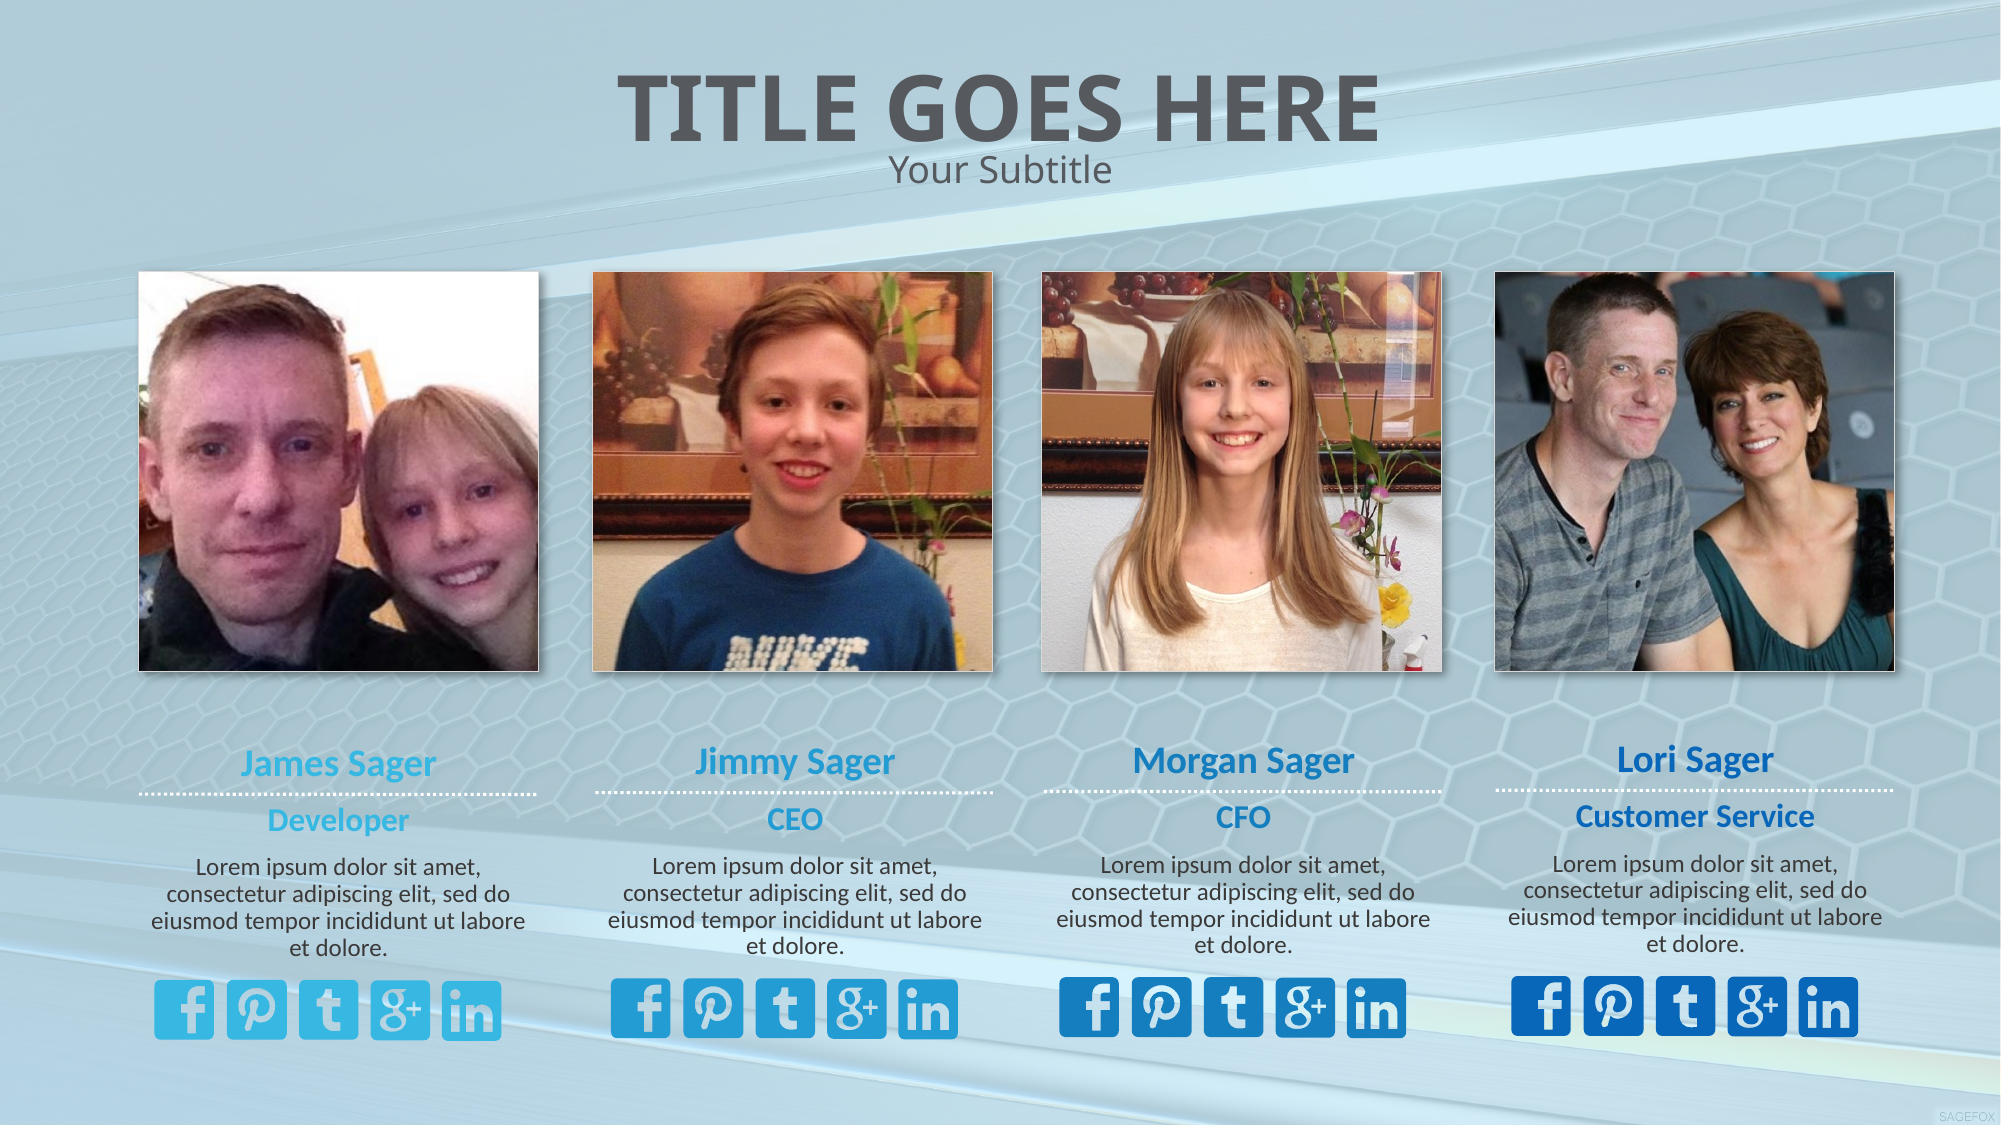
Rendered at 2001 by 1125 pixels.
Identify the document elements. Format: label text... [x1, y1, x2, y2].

text_box Lorem ipsum dolor sit amet, consectetur adipiscing elit, sed do eiusmod tempor incididunt ut labore et dolore. [1043, 851, 1444, 965]
text_box Lorem ipsum dolor sit amet, consectetur adipiscing elit, sed do eiusmod tempor incididunt ut labore et dolore. [1495, 850, 1896, 964]
text_box Morgan Sager [1068, 739, 1419, 782]
text_box James Sager [163, 742, 514, 785]
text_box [1511, 976, 1859, 1038]
text_box [138, 270, 540, 672]
text_box CFO [1068, 797, 1419, 840]
text_box Lorem ipsum dolor sit amet, consectetur adipiscing elit, sed do eiusmod tempor incididunt ut labore et dolore. [138, 854, 539, 968]
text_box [1059, 977, 1407, 1039]
text_box Developer [163, 799, 514, 842]
text_box Customer Service [1520, 796, 1871, 839]
text_box [1040, 270, 1442, 672]
text_box Jimmy Sager [620, 740, 971, 784]
text_box Lorem ipsum dolor sit amet, consectetur adipiscing elit, sed do eiusmod tempor incididunt ut labore et dolore. [595, 852, 996, 966]
text_box CEO [620, 798, 971, 841]
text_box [154, 979, 502, 1041]
text_box [1494, 271, 1896, 673]
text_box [548, 42, 1452, 199]
text_box [591, 270, 993, 672]
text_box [610, 978, 958, 1040]
text_box Lori Sager [1520, 738, 1871, 781]
